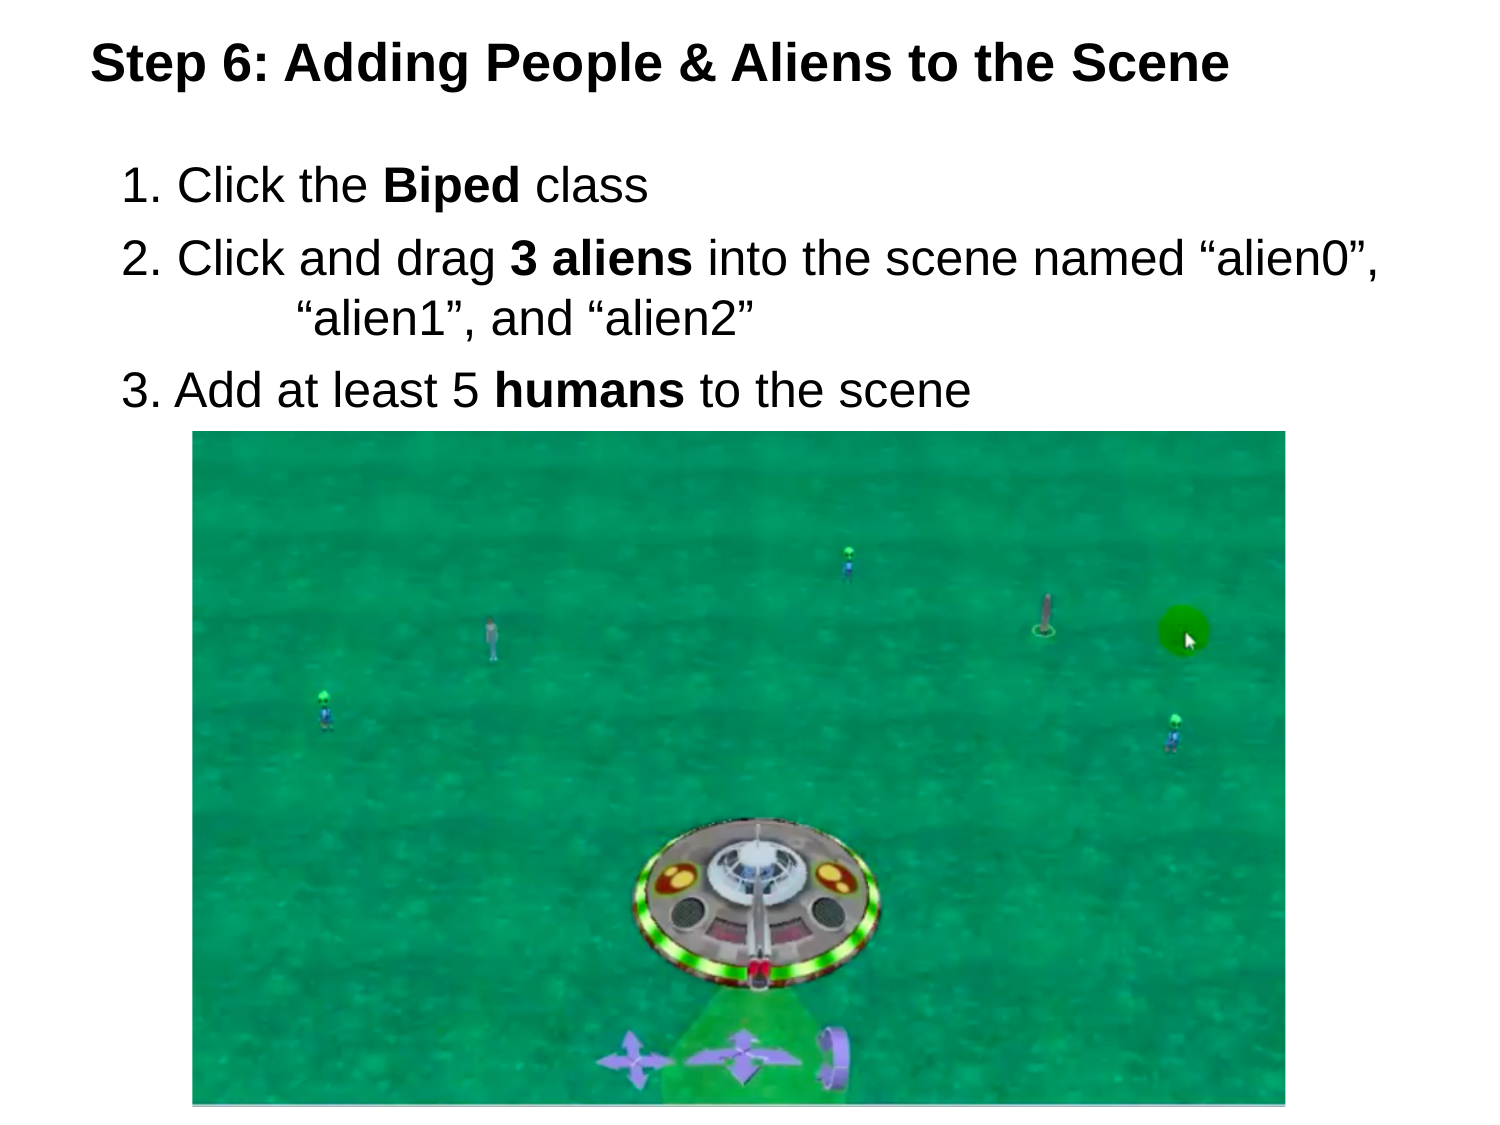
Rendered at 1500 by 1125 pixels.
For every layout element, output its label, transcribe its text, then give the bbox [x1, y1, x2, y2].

text_box [192, 431, 1286, 1107]
title Step 6: Adding People & Aliens to the Scene [75, 0, 1425, 108]
list 1. Click the Biped class 2. Click and drag 3 aliens into the scene named “alien0”, “alien1”, and “alien2” 3. Add at least 5 humans to the scene [75, 137, 1425, 953]
